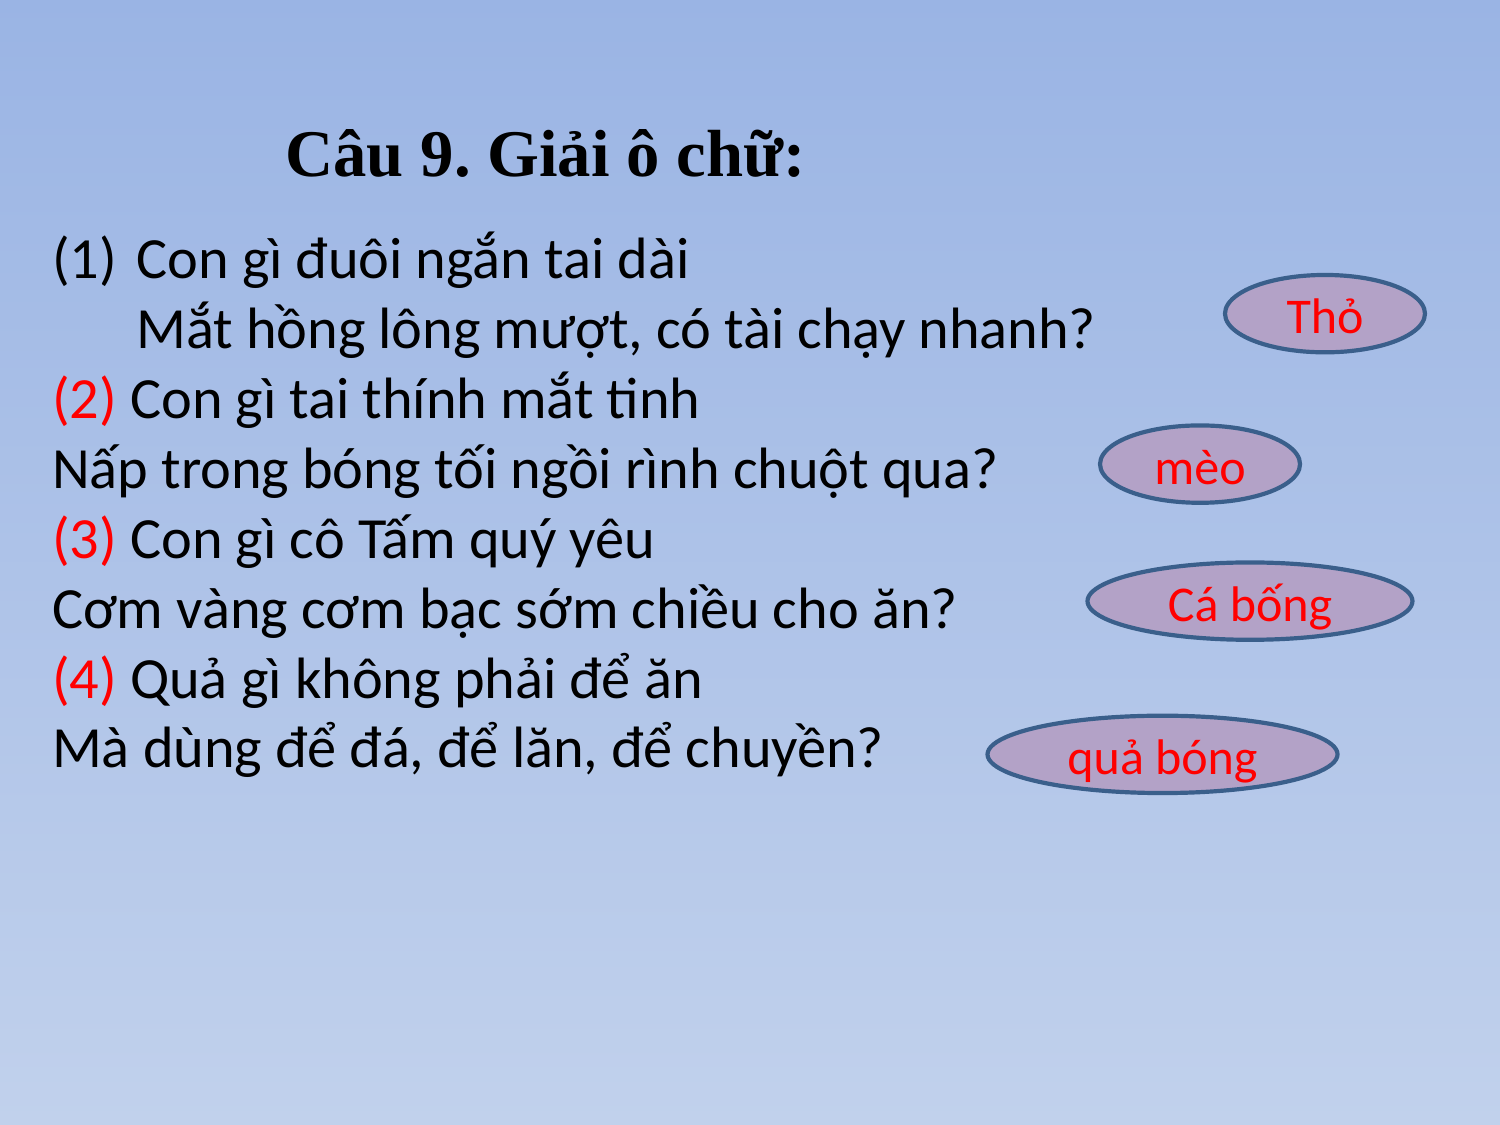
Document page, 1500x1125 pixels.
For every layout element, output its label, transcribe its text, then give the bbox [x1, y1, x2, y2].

text_box mèo [1097, 423, 1303, 505]
text_box quả bóng [985, 713, 1340, 796]
text_box Con gì đuôi ngắn tai dài Mắt hồng lông mượt, có tài chạy nhanh? (2) Con gì tai thính mắt tinh Nấp trong bóng tối ngồi rình chuột qua? (3) Con gì cô Tấm quý yêu Cơm vàng cơm bạc sớm chiều cho ăn? (4) Quả gì không phải để ăn Mà dùng để đá, để lăn, để chuyền? [37, 212, 1413, 787]
title Câu 9. Giải ô chữ: [75, 87, 1017, 212]
text_box Thỏ [1222, 272, 1428, 355]
text_box Cá bống [1085, 560, 1415, 642]
